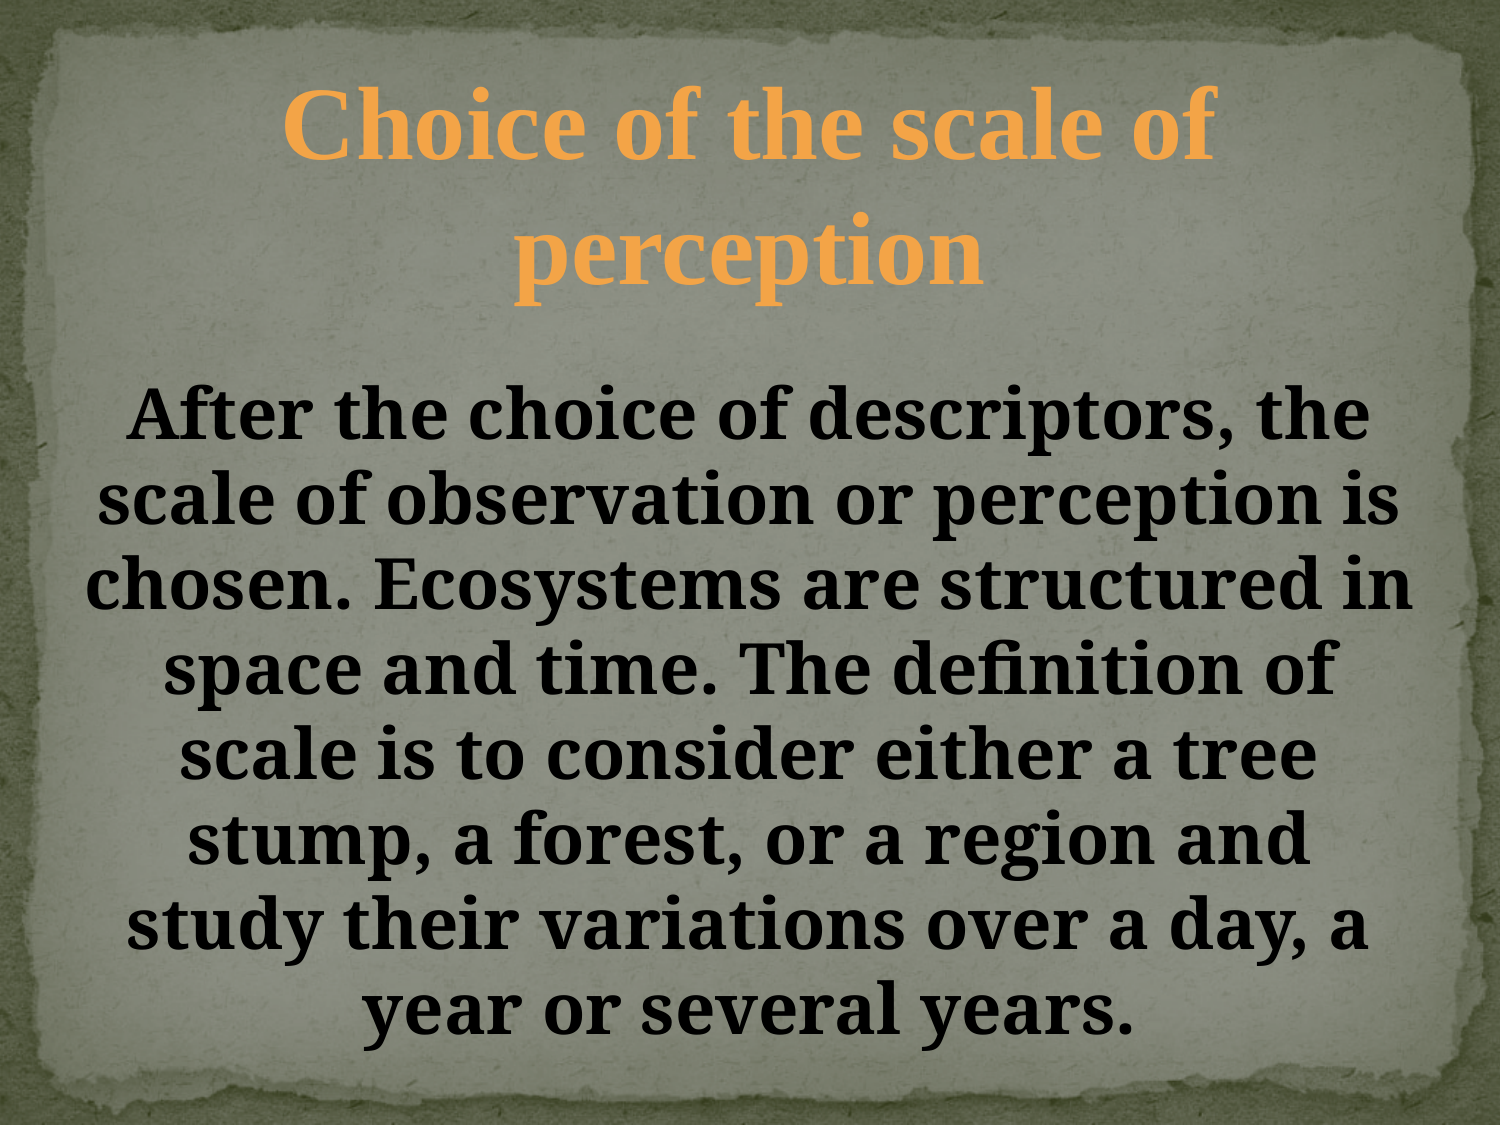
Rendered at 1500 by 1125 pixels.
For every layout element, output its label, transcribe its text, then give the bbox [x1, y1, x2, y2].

text_box Choice of the scale of perception [32, 47, 1468, 313]
text_box After the choice of descriptors, the scale of observation or perception is chosen. Ecosystems are structured in space and time. The definition of scale is to consider either a tree stump, a forest, or a region and study their variations over a day, a year or several years. [64, 361, 1435, 1056]
